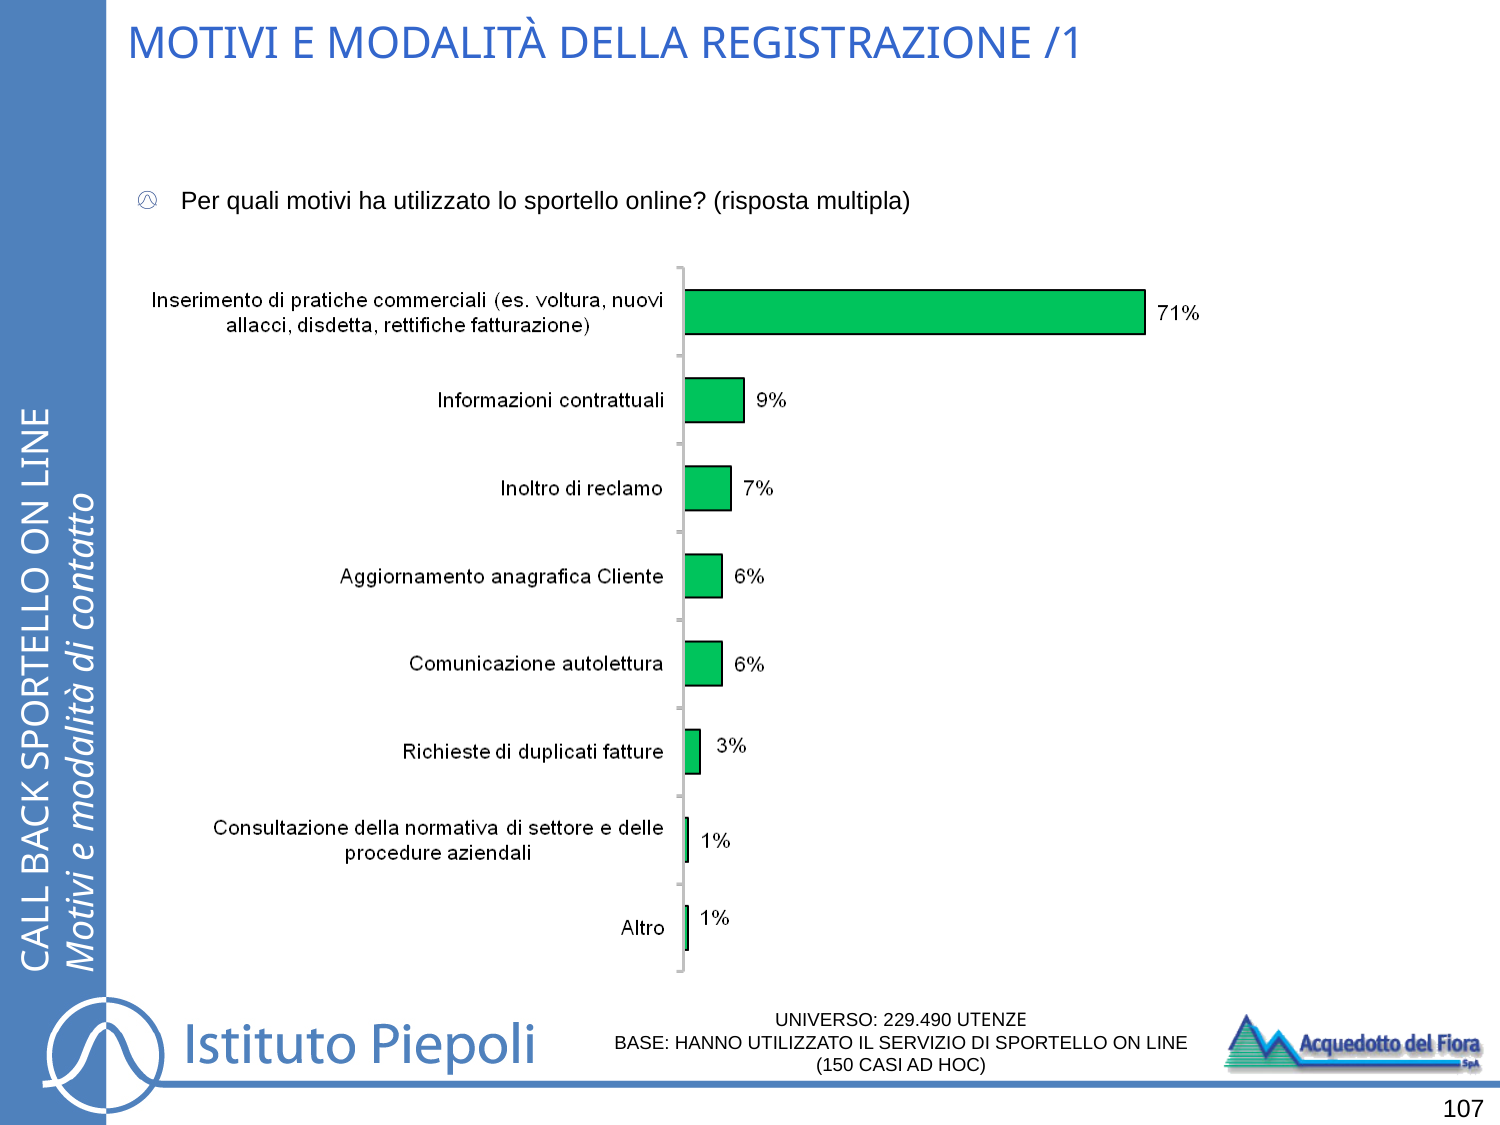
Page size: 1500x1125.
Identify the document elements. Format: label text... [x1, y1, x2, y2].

text_box Per quali motivi ha utilizzato lo sportello online? (risposta multipla) [122, 176, 1471, 343]
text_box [138, 223, 1409, 997]
title MOTIVI E MODALITÀ DELLA REGISTRAZIONE /1 [111, 6, 1459, 195]
slide_number 107 [1292, 1089, 1500, 1125]
picture [0, 0, 1500, 1125]
text_box CALL BACK SPORTELLO ON LINE Motivi e modalità di contatto [3, 12, 109, 988]
text_box UNIVERSO: 229.490 UTENZE BASE: HANNO UTILIZZATO IL SERVIZIO DI SPORTELLO ON LINE (150 CASI AD HOC) [572, 1004, 1230, 1084]
